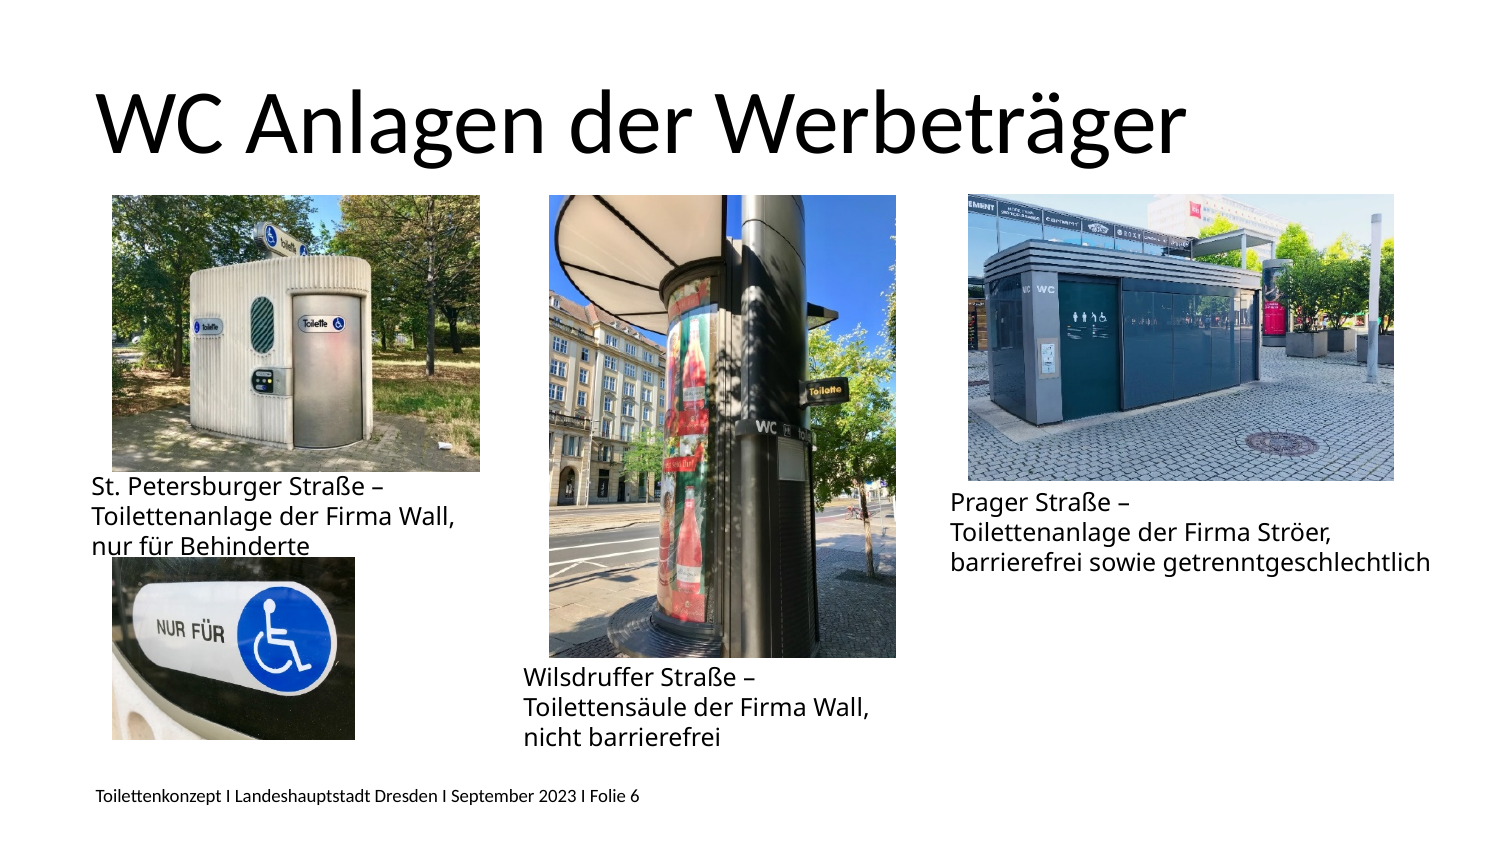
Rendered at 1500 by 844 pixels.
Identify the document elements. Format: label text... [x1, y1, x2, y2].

text_box St. Petersburger Straße – Toilettenanlage der Firma Wall, nur für Behinderte [76, 463, 471, 568]
picture [112, 195, 481, 472]
footer Toilettenkonzept I Landeshauptstadt Dresden I September 2023 I Folie 6 [1, 776, 1500, 844]
text_box Wilsdruffer Straße – Toilettensäule der Firma Wall, nicht barrierefrei [508, 654, 892, 759]
text_box Prager Straße – Toilettenanlage der Firma Ströer, barrierefrei sowie getrenntgeschlechtlich [935, 479, 1453, 584]
picture [111, 557, 355, 740]
picture [548, 195, 896, 659]
picture [967, 194, 1394, 481]
text_box WC Anlagen der Werbeträger [0, 55, 1500, 186]
